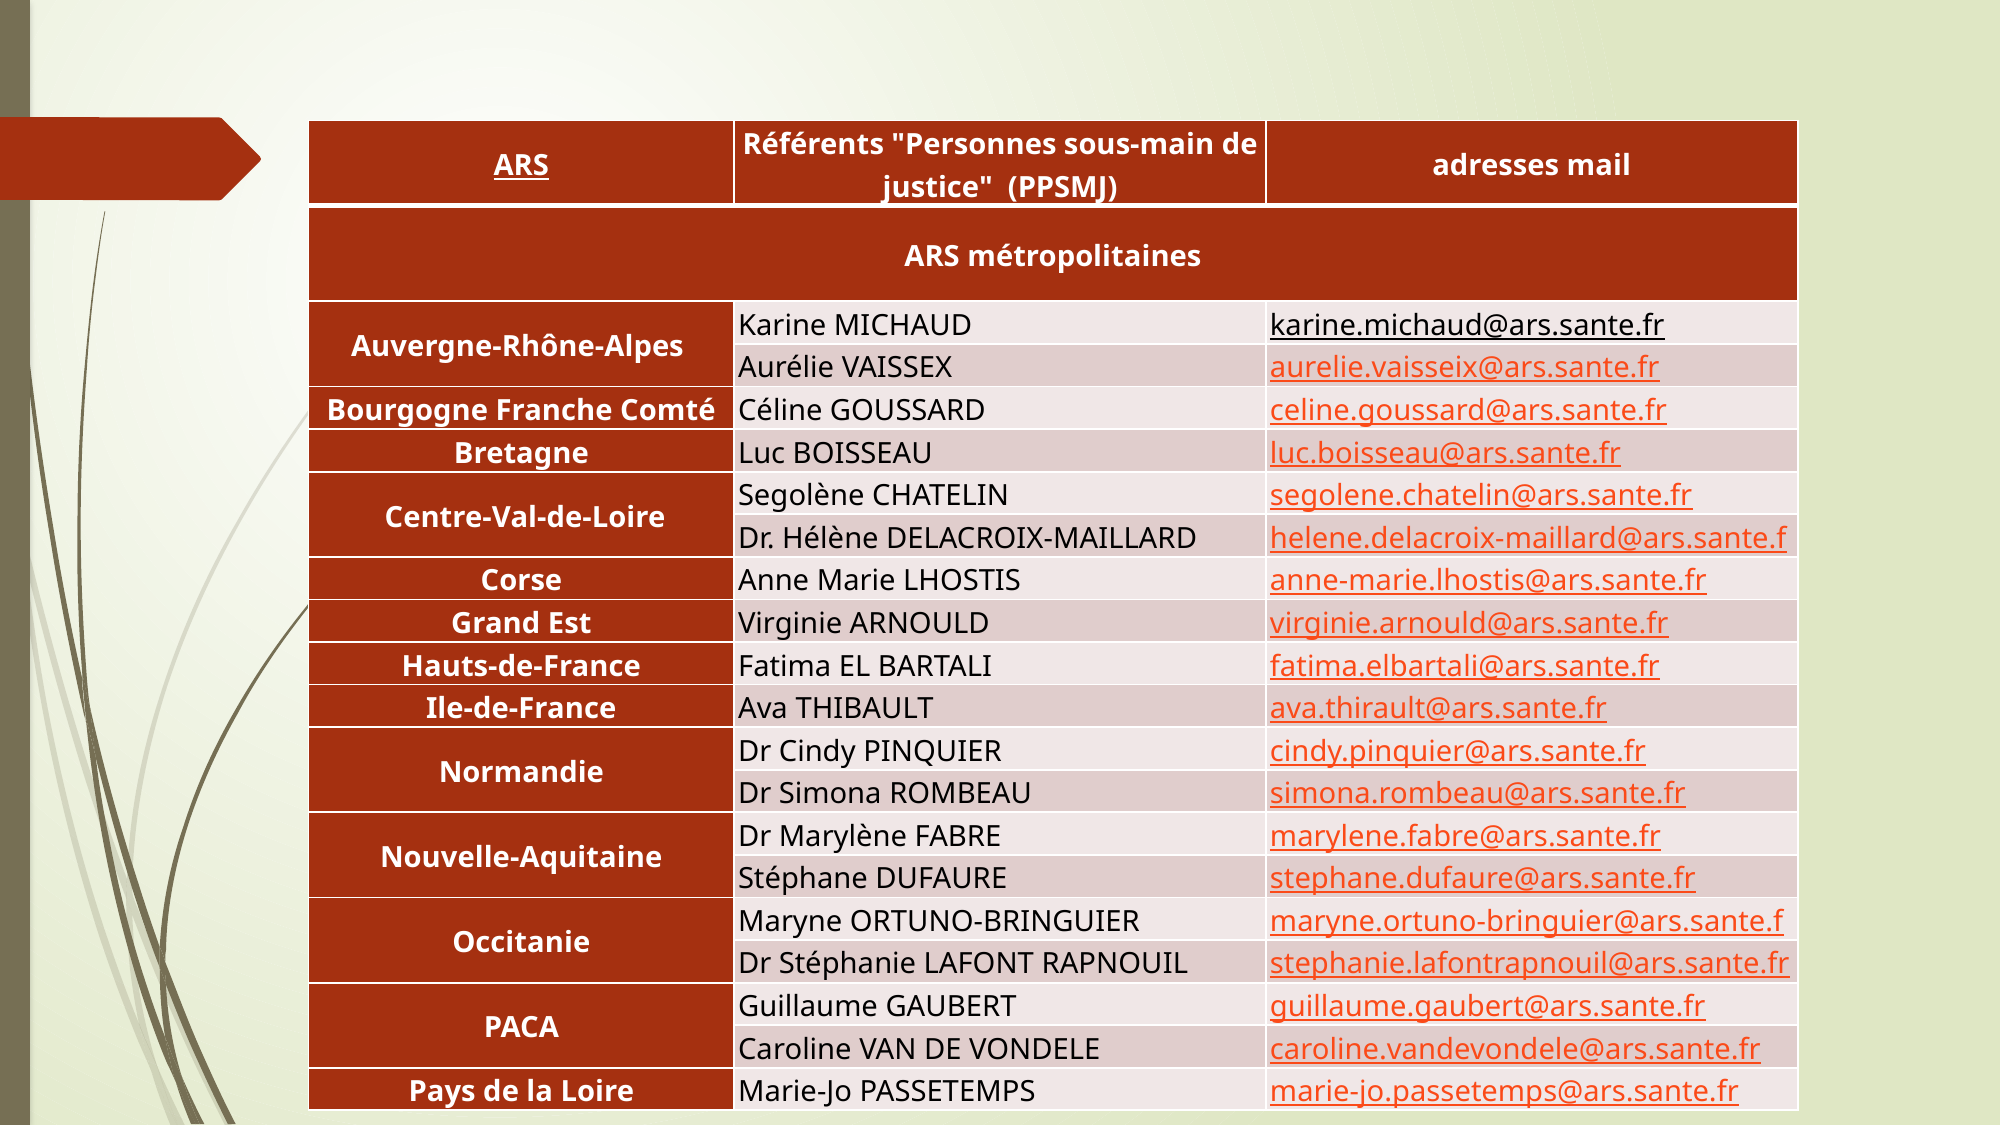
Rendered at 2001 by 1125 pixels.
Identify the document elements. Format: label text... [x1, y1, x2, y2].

table_cell Auvergne-Rhône-Alpes [309, 302, 733, 386]
table_cell Centre-Val-de-Loire [309, 473, 733, 556]
table_cell Fatima EL BARTALI [735, 643, 1265, 684]
table_cell Bretagne [309, 430, 733, 471]
table_cell maryne.ortuno-bringuier@ars.sante.fr [1267, 898, 1797, 939]
table_cell Luc BOISSEAU [735, 430, 1265, 471]
table_cell marylene.fabre@ars.sante.fr [1267, 813, 1797, 854]
table_cell Virginie ARNOULD [735, 600, 1265, 641]
table_cell anne-marie.lhostis@ars.sante.fr [1267, 558, 1797, 599]
table_cell caroline.vandevondele@ars.sante.fr [1267, 1026, 1797, 1067]
table_cell Dr Stéphanie LAFONT RAPNOUIL [735, 941, 1265, 982]
table_cell luc.boisseau@ars.sante.fr [1267, 430, 1797, 471]
table_cell Normandie [309, 728, 733, 811]
table_cell Dr Marylène FABRE [735, 813, 1265, 854]
table_cell segolene.chatelin@ars.sante.fr [1267, 473, 1797, 513]
table_cell Dr Simona ROMBEAU [735, 771, 1265, 811]
table_cell Nouvelle-Aquitaine [309, 813, 733, 897]
table_cell marie-jo.passetemps@ars.sante.fr [1267, 1069, 1797, 1109]
table_cell Occitanie [309, 898, 733, 982]
table_cell Aurélie VAISSEX [735, 345, 1265, 386]
table_header ARS [309, 121, 733, 203]
table_cell Grand Est [309, 600, 733, 641]
table_cell fatima.elbartali@ars.sante.fr [1267, 643, 1797, 684]
table_cell simona.rombeau@ars.sante.fr [1267, 771, 1797, 811]
table_cell Guillaume GAUBERT [735, 984, 1265, 1024]
table_cell helene.delacroix-maillard@ars.sante.fr [1267, 515, 1797, 556]
table_cell Corse [309, 558, 733, 599]
table_cell karine.michaud@ars.sante.fr [1267, 302, 1797, 343]
table_cell Caroline VAN DE VONDELE [735, 1026, 1265, 1067]
table_cell stephane.dufaure@ars.sante.fr [1267, 856, 1797, 897]
table_cell ava.thirault@ars.sante.fr [1267, 685, 1797, 726]
table_cell Pays de la Loire [309, 1069, 733, 1109]
table_cell Segolène CHATELIN [735, 473, 1265, 513]
table_cell guillaume.gaubert@ars.sante.fr [1267, 984, 1797, 1024]
table_cell stephanie.lafontrapnouil@ars.sante.fr [1267, 941, 1797, 982]
table_cell ARS métropolitaines [309, 208, 1797, 300]
table_cell Anne Marie LHOSTIS [735, 558, 1265, 599]
table_header Référents "Personnes sous-main de justice" (PPSMJ) [735, 121, 1265, 203]
table_cell Dr. Hélène DELACROIX-MAILLARD [735, 515, 1265, 556]
table_cell Maryne ORTUNO-BRINGUIER [735, 898, 1265, 939]
table_cell Bourgogne Franche Comté [309, 387, 733, 428]
table_cell Ile-de-France [309, 685, 733, 726]
table_cell cindy.pinquier@ars.sante.fr [1267, 728, 1797, 769]
table_cell virginie.arnould@ars.sante.fr [1267, 600, 1797, 641]
table_cell PACA [309, 984, 733, 1067]
table_header adresses mail [1267, 121, 1797, 203]
table_cell Céline GOUSSARD [735, 387, 1265, 428]
table_cell Hauts-de-France [309, 643, 733, 684]
table_cell Marie-Jo PASSETEMPS [735, 1069, 1265, 1109]
table_cell Stéphane DUFAURE [735, 856, 1265, 897]
table_cell Karine MICHAUD [735, 302, 1265, 343]
table_cell Ava THIBAULT [735, 685, 1265, 726]
table_cell aurelie.vaisseix@ars.sante.fr [1267, 345, 1797, 386]
table_cell Dr Cindy PINQUIER [735, 728, 1265, 769]
table_cell celine.goussard@ars.sante.fr [1267, 387, 1797, 428]
